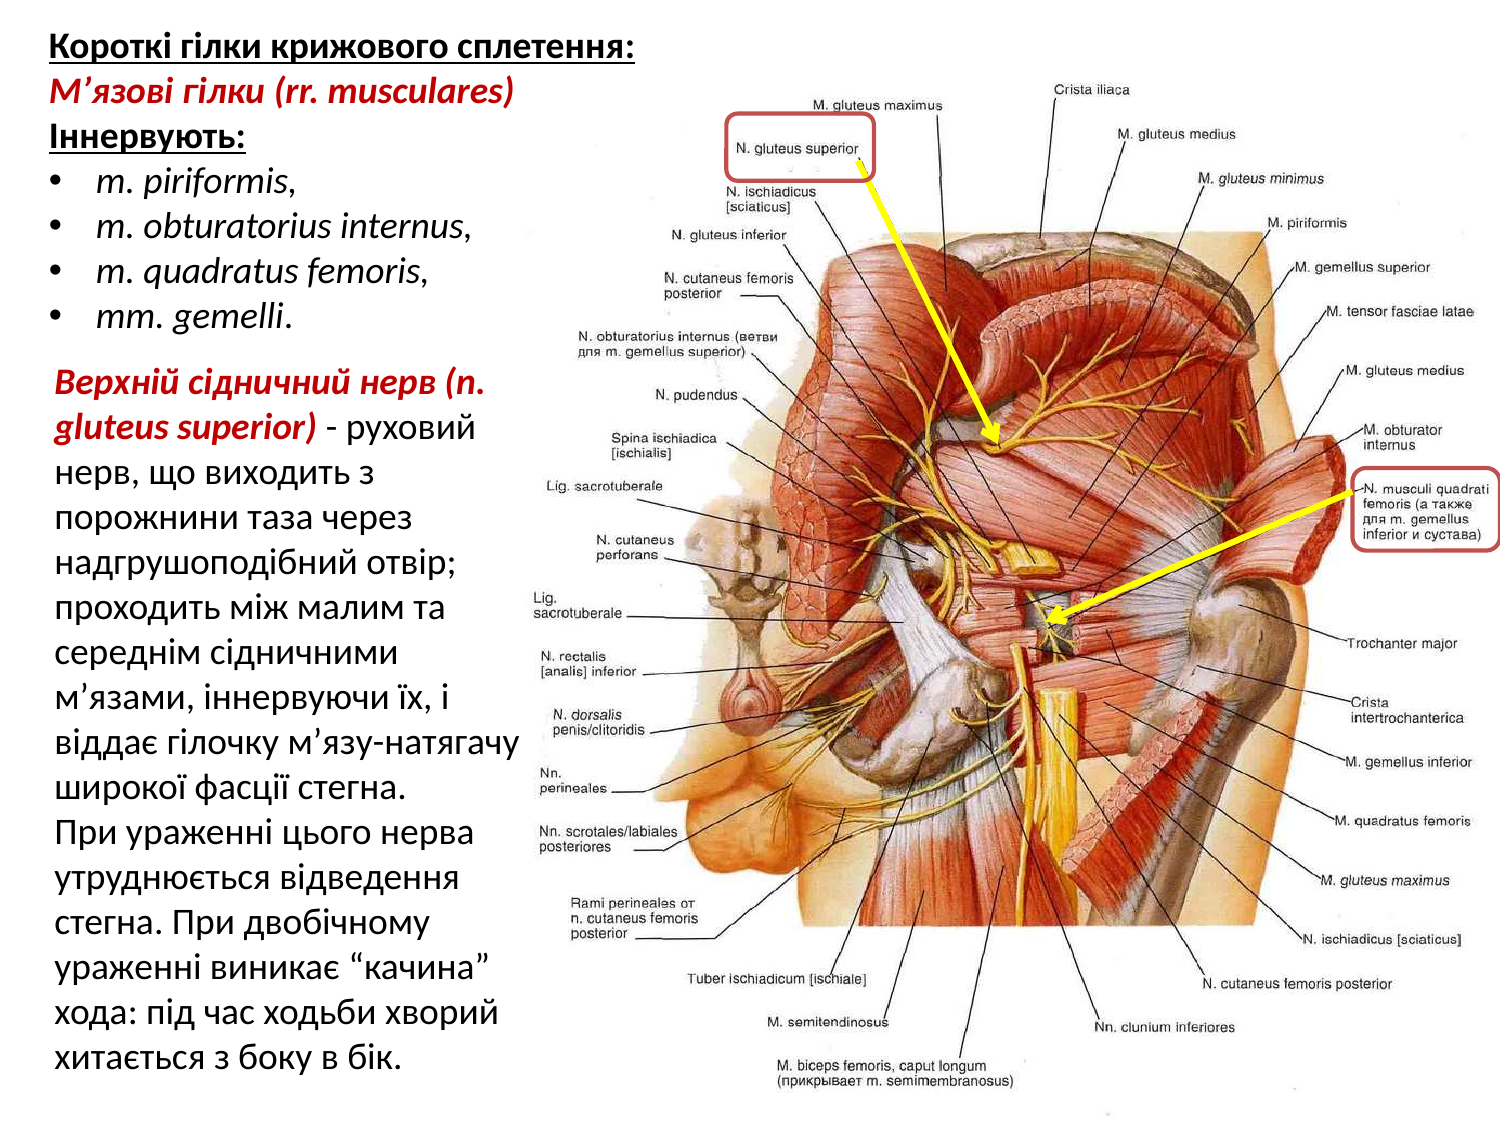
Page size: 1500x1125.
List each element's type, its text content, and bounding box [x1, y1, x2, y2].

text_box Короткі гілки крижового сплетення: М’язові гілки (rr. musculares) Іннервують: m. pіriformis, m. obturatorius internus, m. quadratus femoris, mm. gemelli. [34, 14, 661, 344]
picture [525, 66, 1500, 1125]
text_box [857, 160, 999, 445]
text_box Верхній сідничний нерв (n. gluteus superior) - руховий нерв, що виходить з порожнини таза через надгрушоподібний отвір; проходить між малим та середнім сідничними м’язами, іннервуючи їх, і віддає гілочку м’язу-натягачу широкої фасції стегна. При ураженні цього нерва утруднюється відведення стегна. При двобічному ураженні виникає “качина” хода: під час ходьби хворий хитається з боку в бік. [39, 349, 520, 1084]
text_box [1045, 491, 1353, 622]
